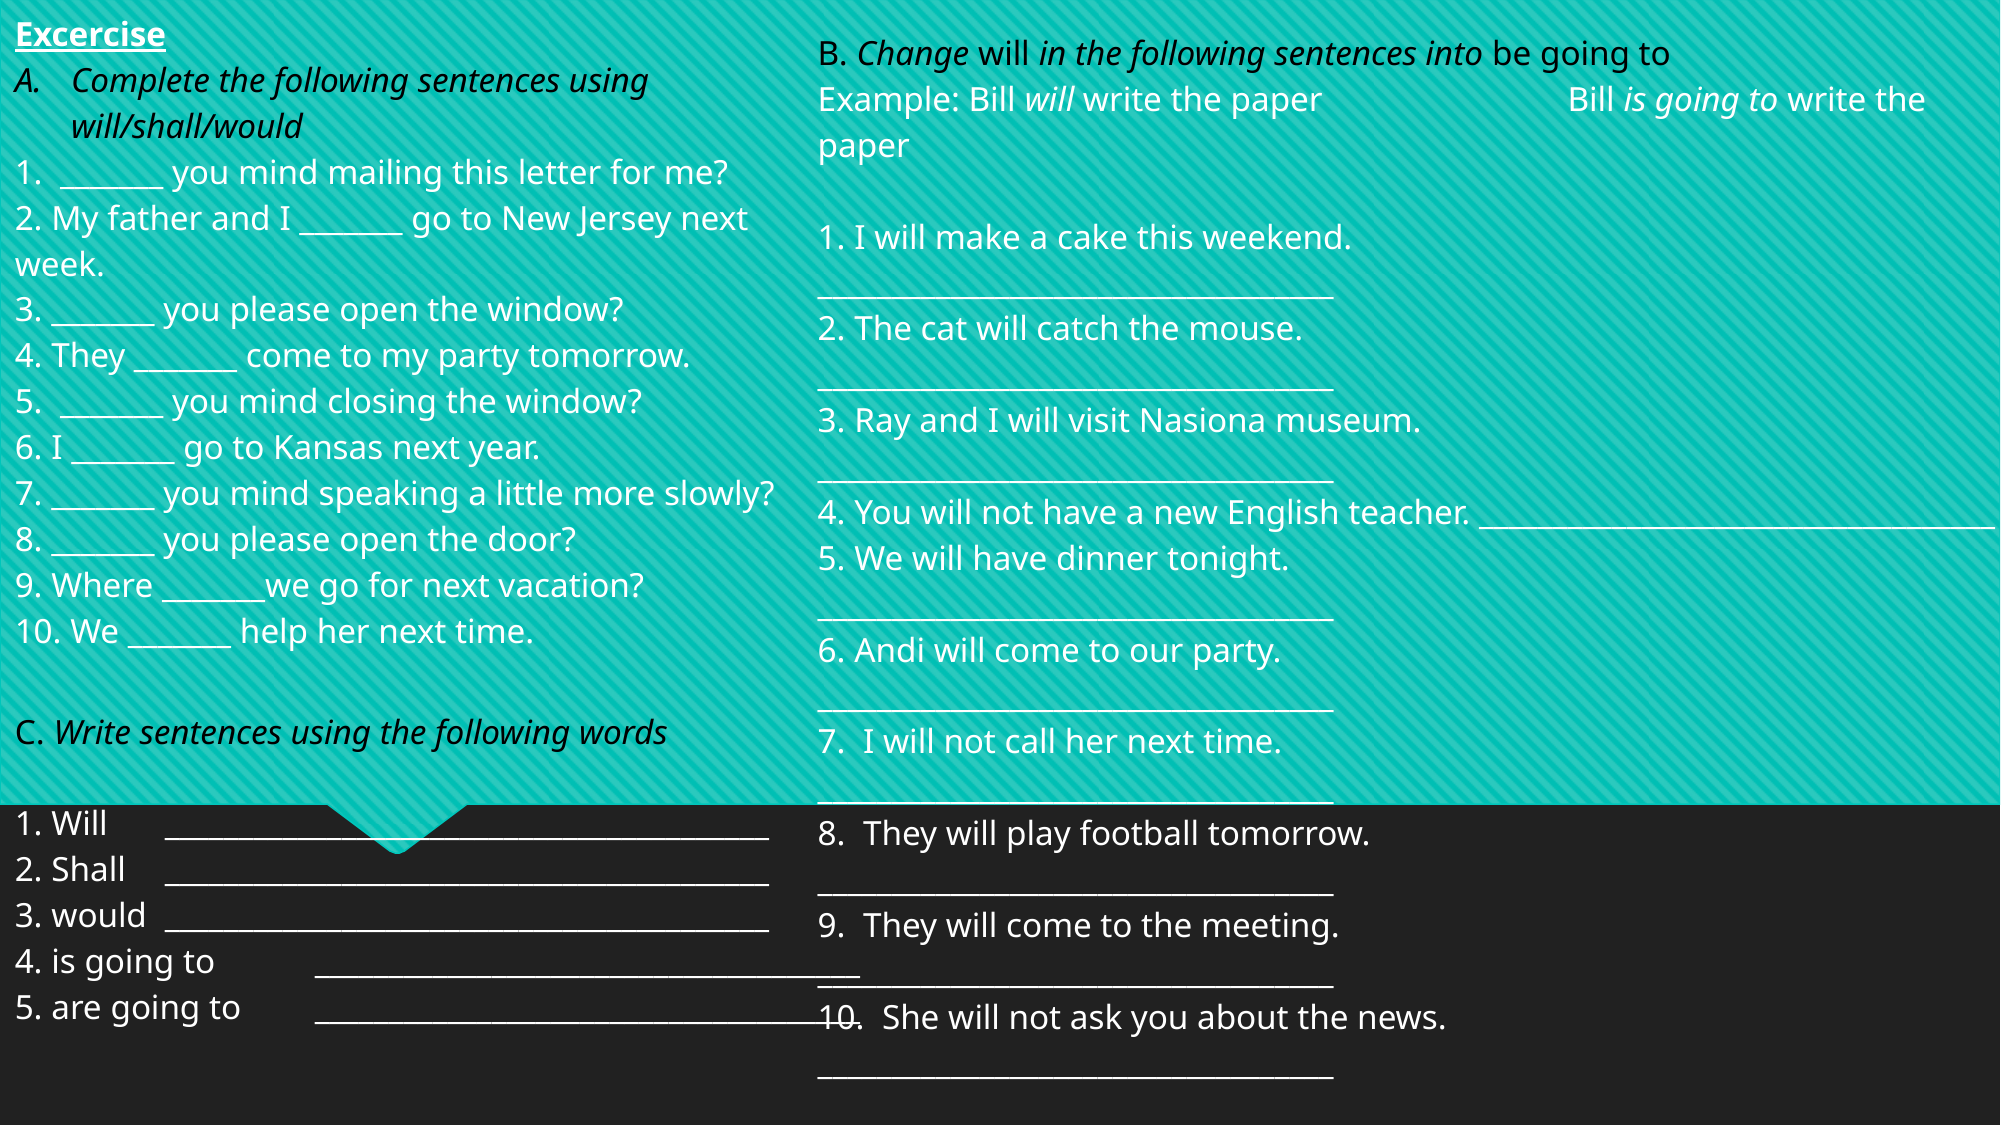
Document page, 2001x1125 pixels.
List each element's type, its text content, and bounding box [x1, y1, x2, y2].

text_box C. Write sentences using the following words 1. Will _________________________________________ 2. Shall _________________________________________ 3. would _________________________________________ 4. is going to _____________________________________ 5. are going to _____________________________________ [0, 697, 974, 1034]
text_box Excercise Complete the following sentences using will/shall/would 1. _______ you mind mailing this letter for me? 2. My father and I _______ go to New Jersey next week. 3. _______ you please open the window? 4. They _______ come to my party tomorrow. 5. _______ you mind closing the window? 6. I _______ go to Kansas next year. 7. _______ you mind speaking a little more slowly? 8. _______ you please open the door? 9. Where _______we go for next vacation? 10. We _______ help her next time. [0, 0, 833, 658]
text_box B. Change will in the following sentences into be going to Example: Bill will write the paper Bill is going to write the paper 1. I will make a cake this weekend. ___________________________________ 2. The cat will catch the mouse. ___________________________________ 3. Ray and I will visit Nasiona museum. ___________________________________ 4. You will not have a new English teacher. ___________________________________ 5. We will have dinner tonight. ___________________________________ 6. Andi will come to our party. ___________________________________ 7. I will not call her next time. ___________________________________ 8. They will play football tomorrow. ___________________________________ 9. They will come to the meeting. ___________________________________ 10. She will not ask you about the news. ___________________________________ [802, 18, 2000, 1125]
